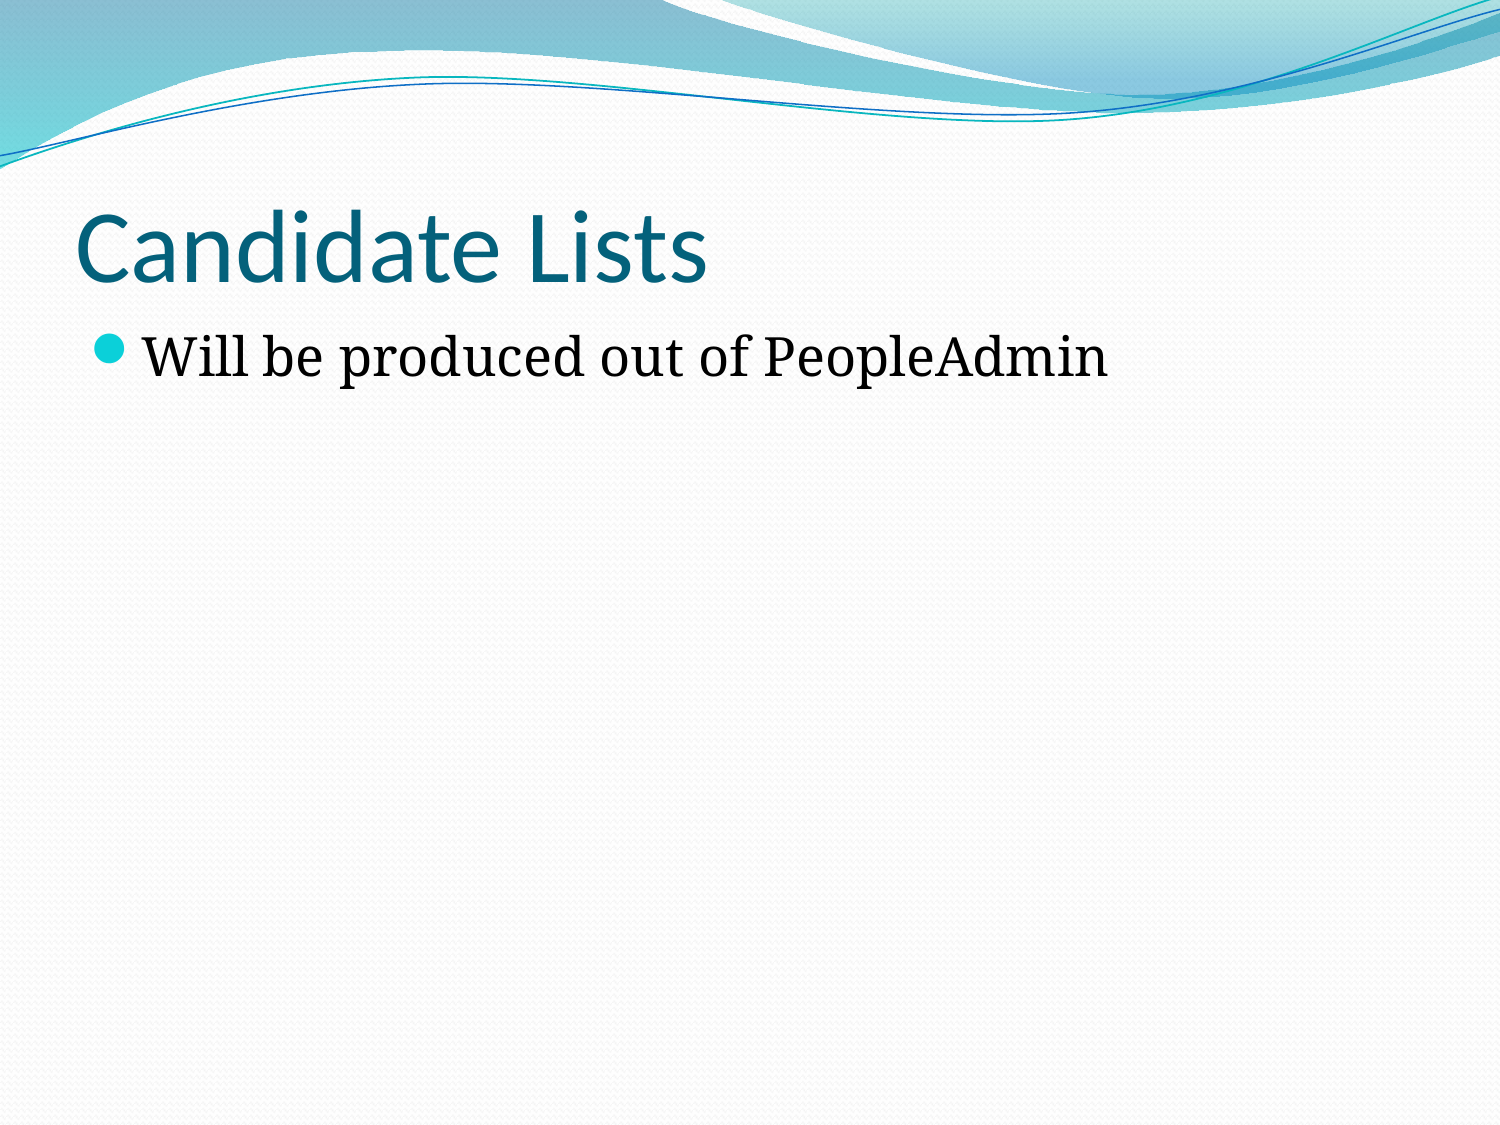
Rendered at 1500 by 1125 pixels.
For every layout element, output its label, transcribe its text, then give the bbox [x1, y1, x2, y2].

list Will be produced out of PeopleAdmin [74, 314, 1426, 1043]
title Candidate Lists [74, 115, 1426, 304]
